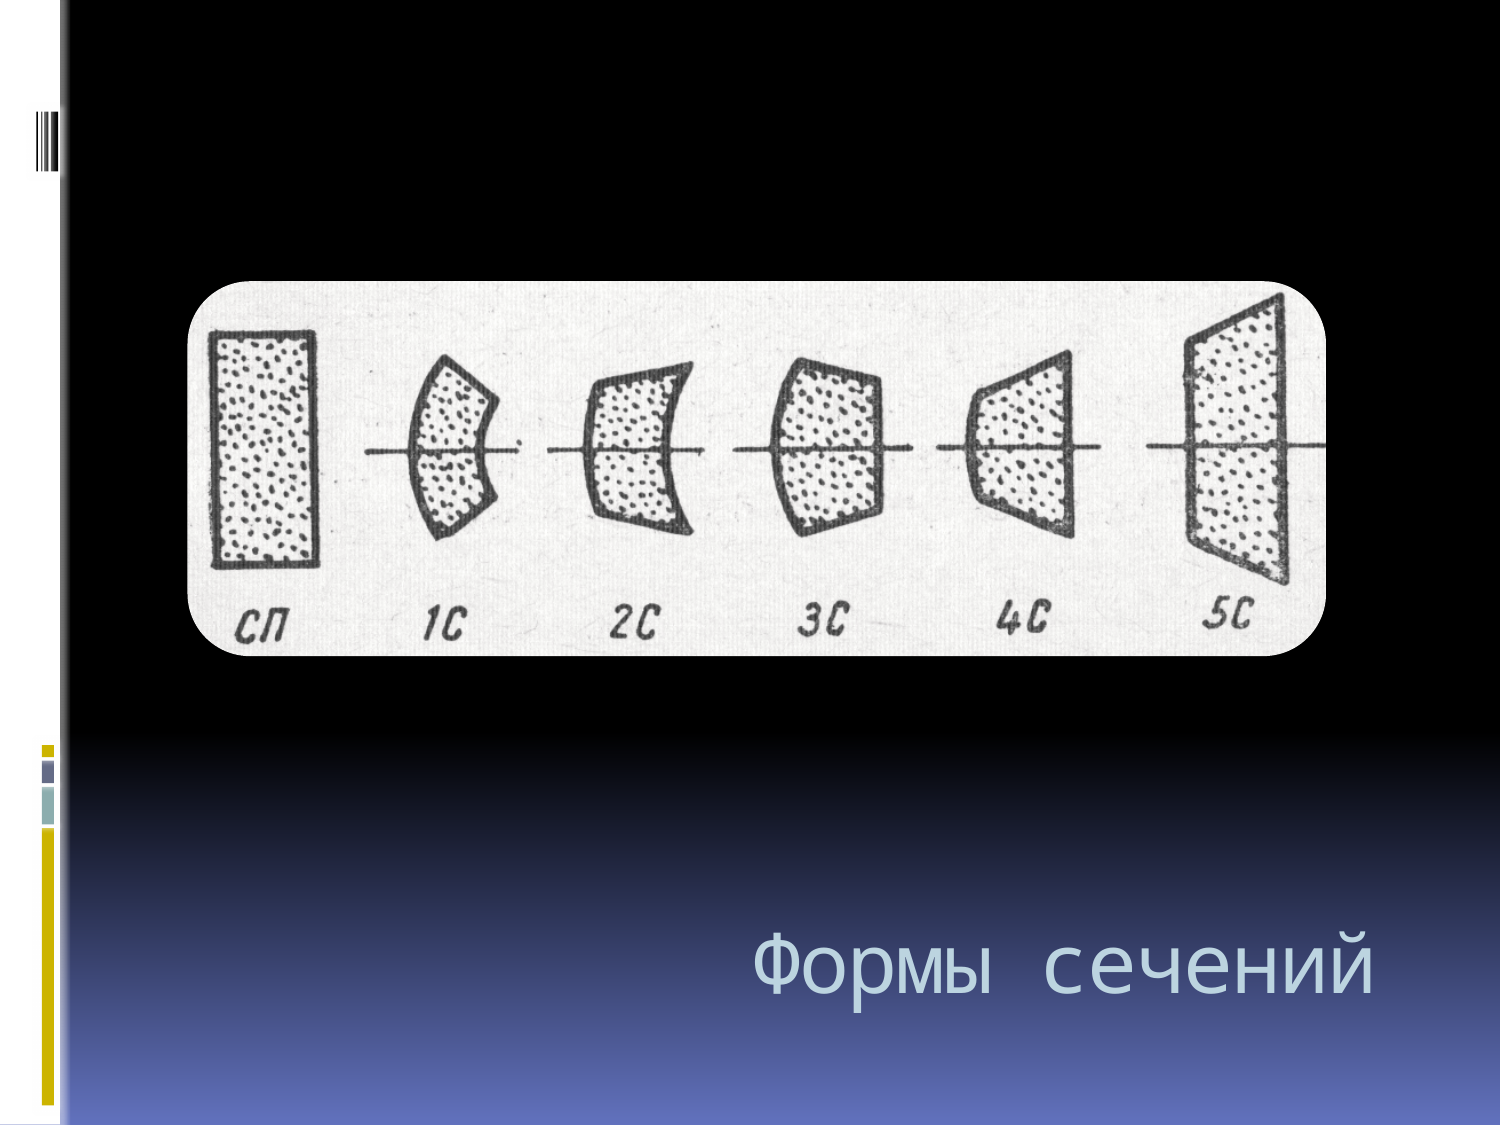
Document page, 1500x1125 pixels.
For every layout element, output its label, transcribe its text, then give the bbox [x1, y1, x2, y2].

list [187, 280, 1327, 657]
title Формы сечений [117, 902, 1393, 1053]
